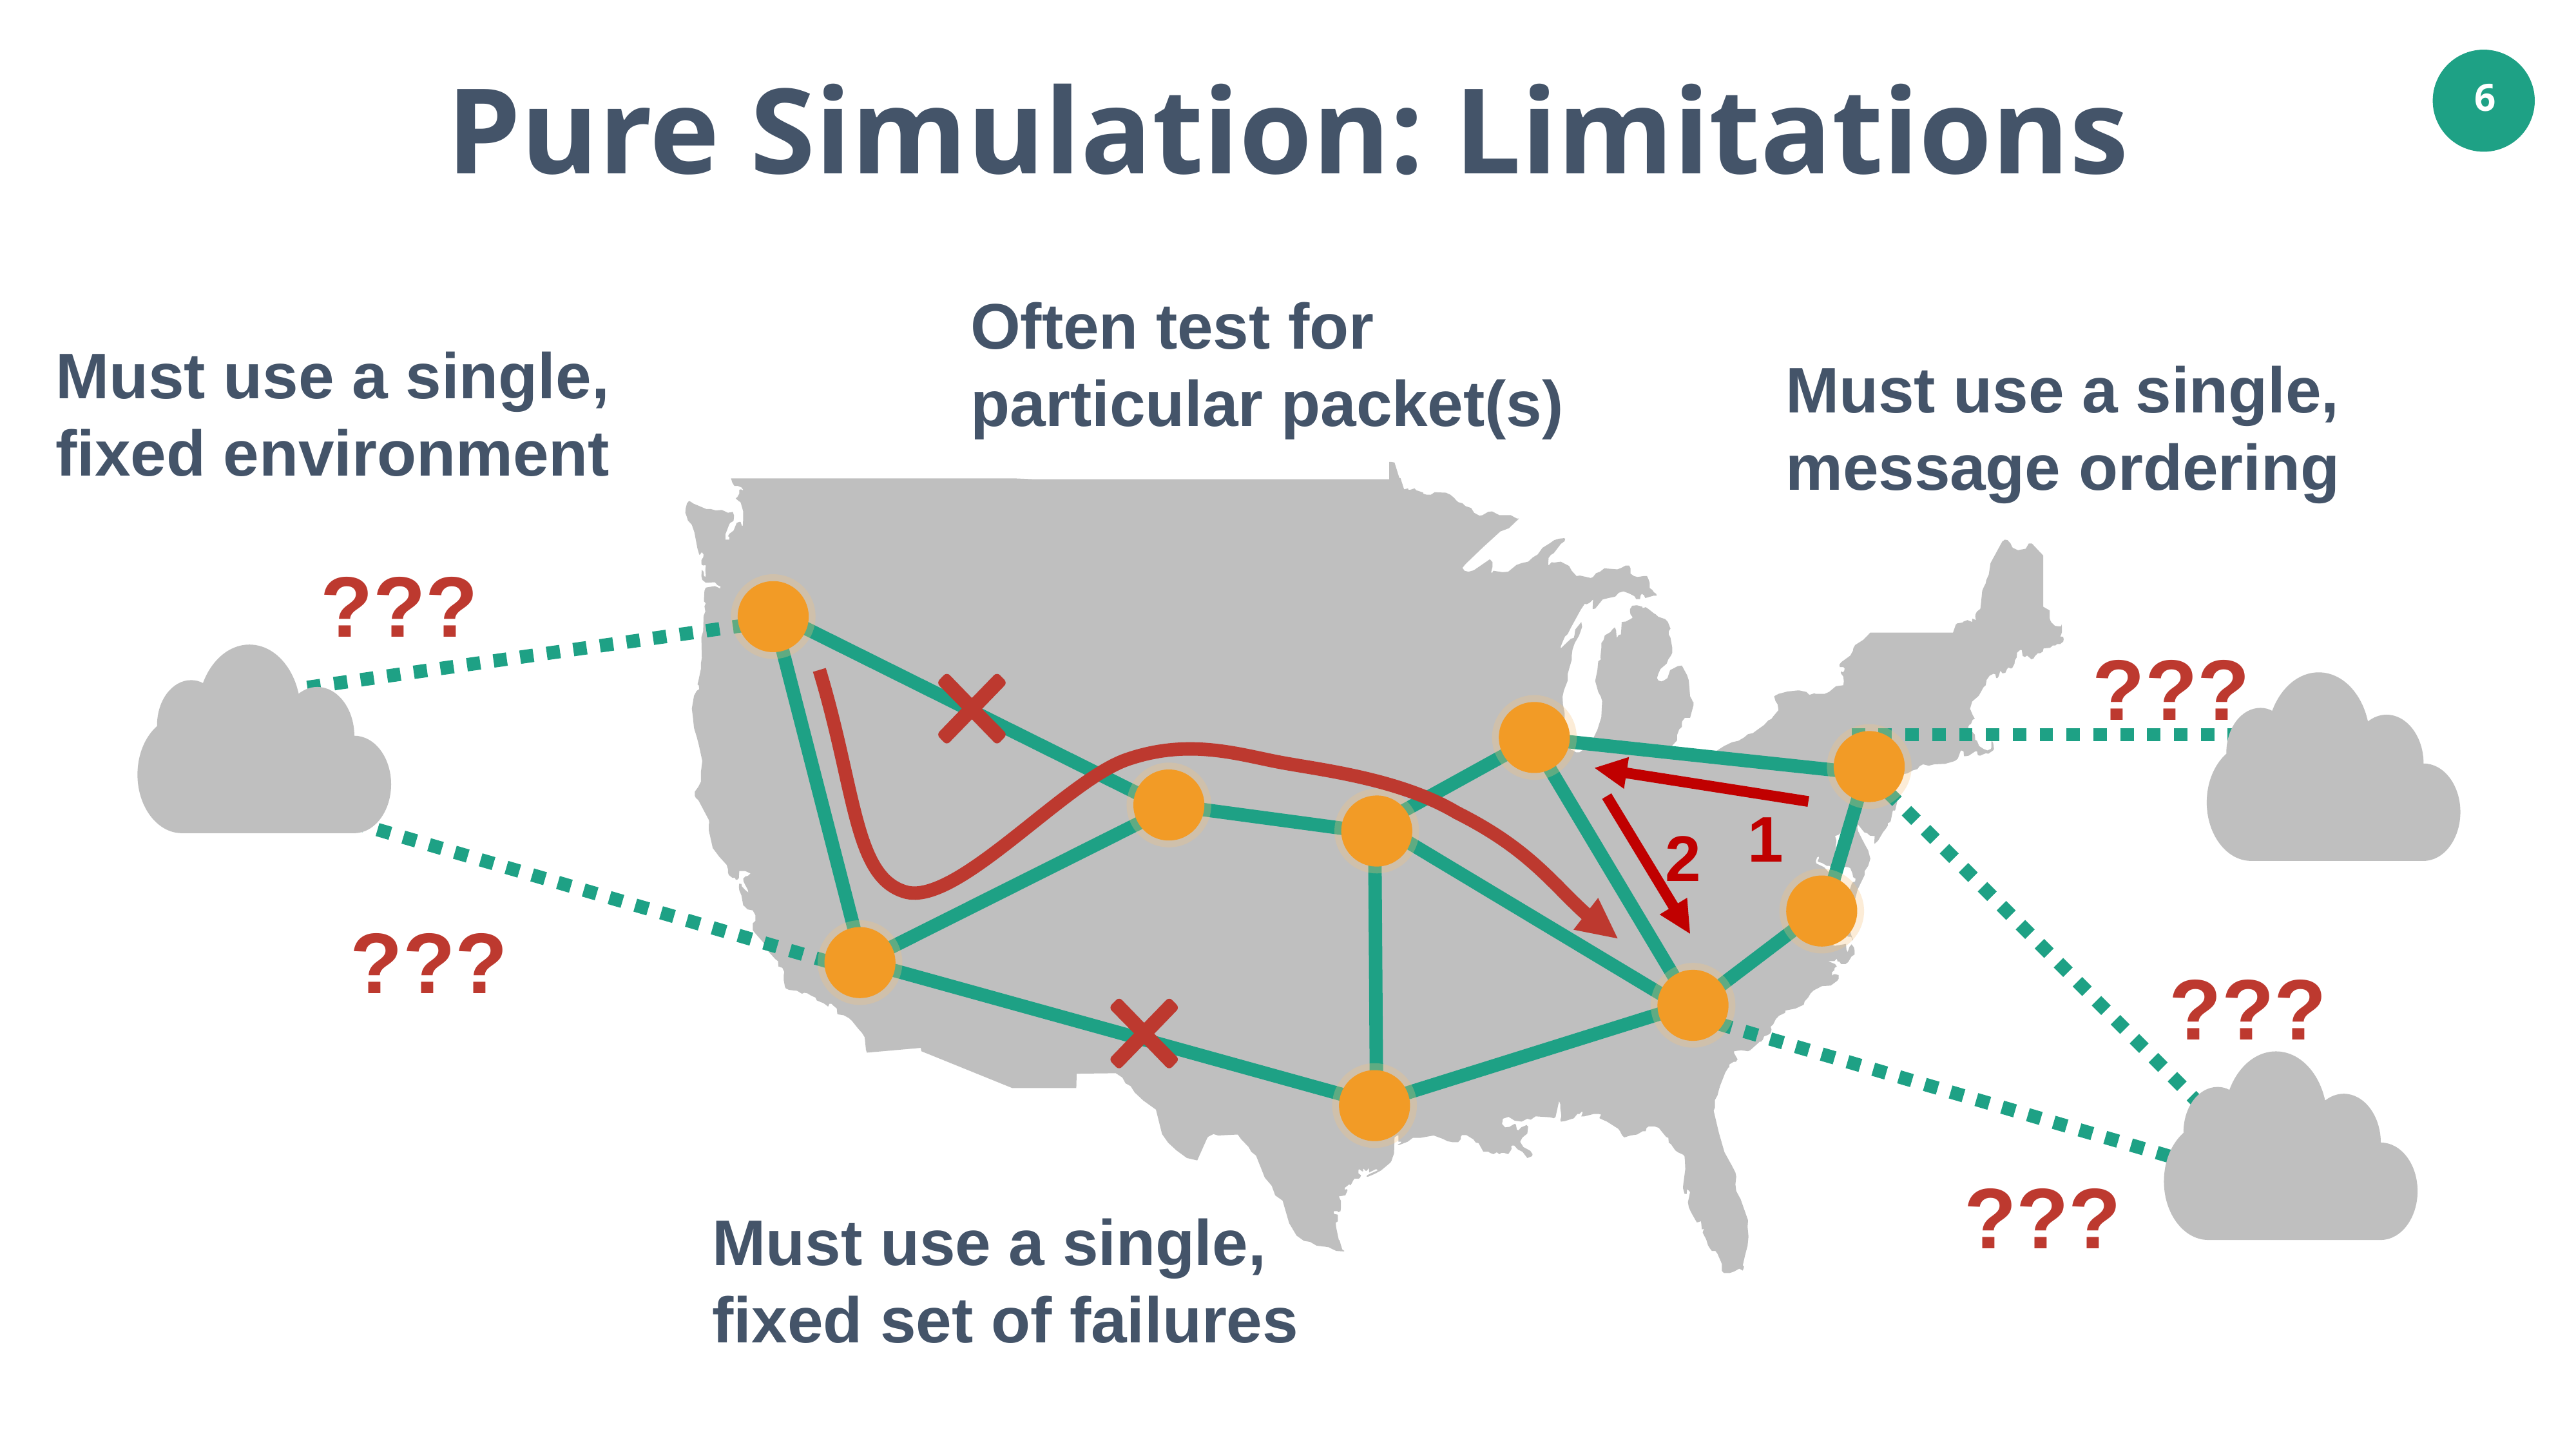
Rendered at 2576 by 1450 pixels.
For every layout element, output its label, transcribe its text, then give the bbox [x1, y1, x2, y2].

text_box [1776, 865, 1868, 957]
text_box [685, 461, 2064, 1273]
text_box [814, 916, 906, 1009]
text_box [1110, 998, 1178, 1068]
text_box ??? [316, 546, 484, 659]
text_box ??? [2164, 949, 2332, 1061]
text_box [2206, 672, 2461, 861]
text_box [2164, 1061, 2418, 1241]
text_box 1 [1743, 802, 1789, 880]
text_box ??? [345, 902, 514, 1016]
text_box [1606, 796, 1691, 934]
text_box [1122, 759, 1215, 851]
slide_number 6 [2464, 64, 2506, 130]
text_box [1331, 785, 1423, 877]
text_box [1823, 720, 1916, 813]
text_box ??? [2088, 629, 2256, 742]
text_box [819, 670, 1122, 893]
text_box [1329, 1059, 1421, 1152]
text_box ??? [1959, 1157, 2127, 1271]
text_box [727, 570, 820, 663]
text_box [137, 644, 392, 833]
text_box Must use a single, message ordering [1780, 343, 2363, 508]
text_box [1647, 959, 1739, 1052]
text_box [1594, 768, 1809, 802]
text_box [1488, 691, 1581, 784]
text_box Often test for particular packet(s) [965, 280, 1569, 445]
text_box Pure Simulation: Limitations [442, 51, 2135, 202]
text_box [938, 673, 1006, 732]
text_box 2 [1691, 811, 1706, 899]
text_box Must use a single, fixed environment [50, 329, 633, 494]
text_box Must use a single, fixed set of failures [707, 1196, 1304, 1361]
text_box [1423, 796, 1618, 939]
text_box [1129, 748, 1391, 842]
